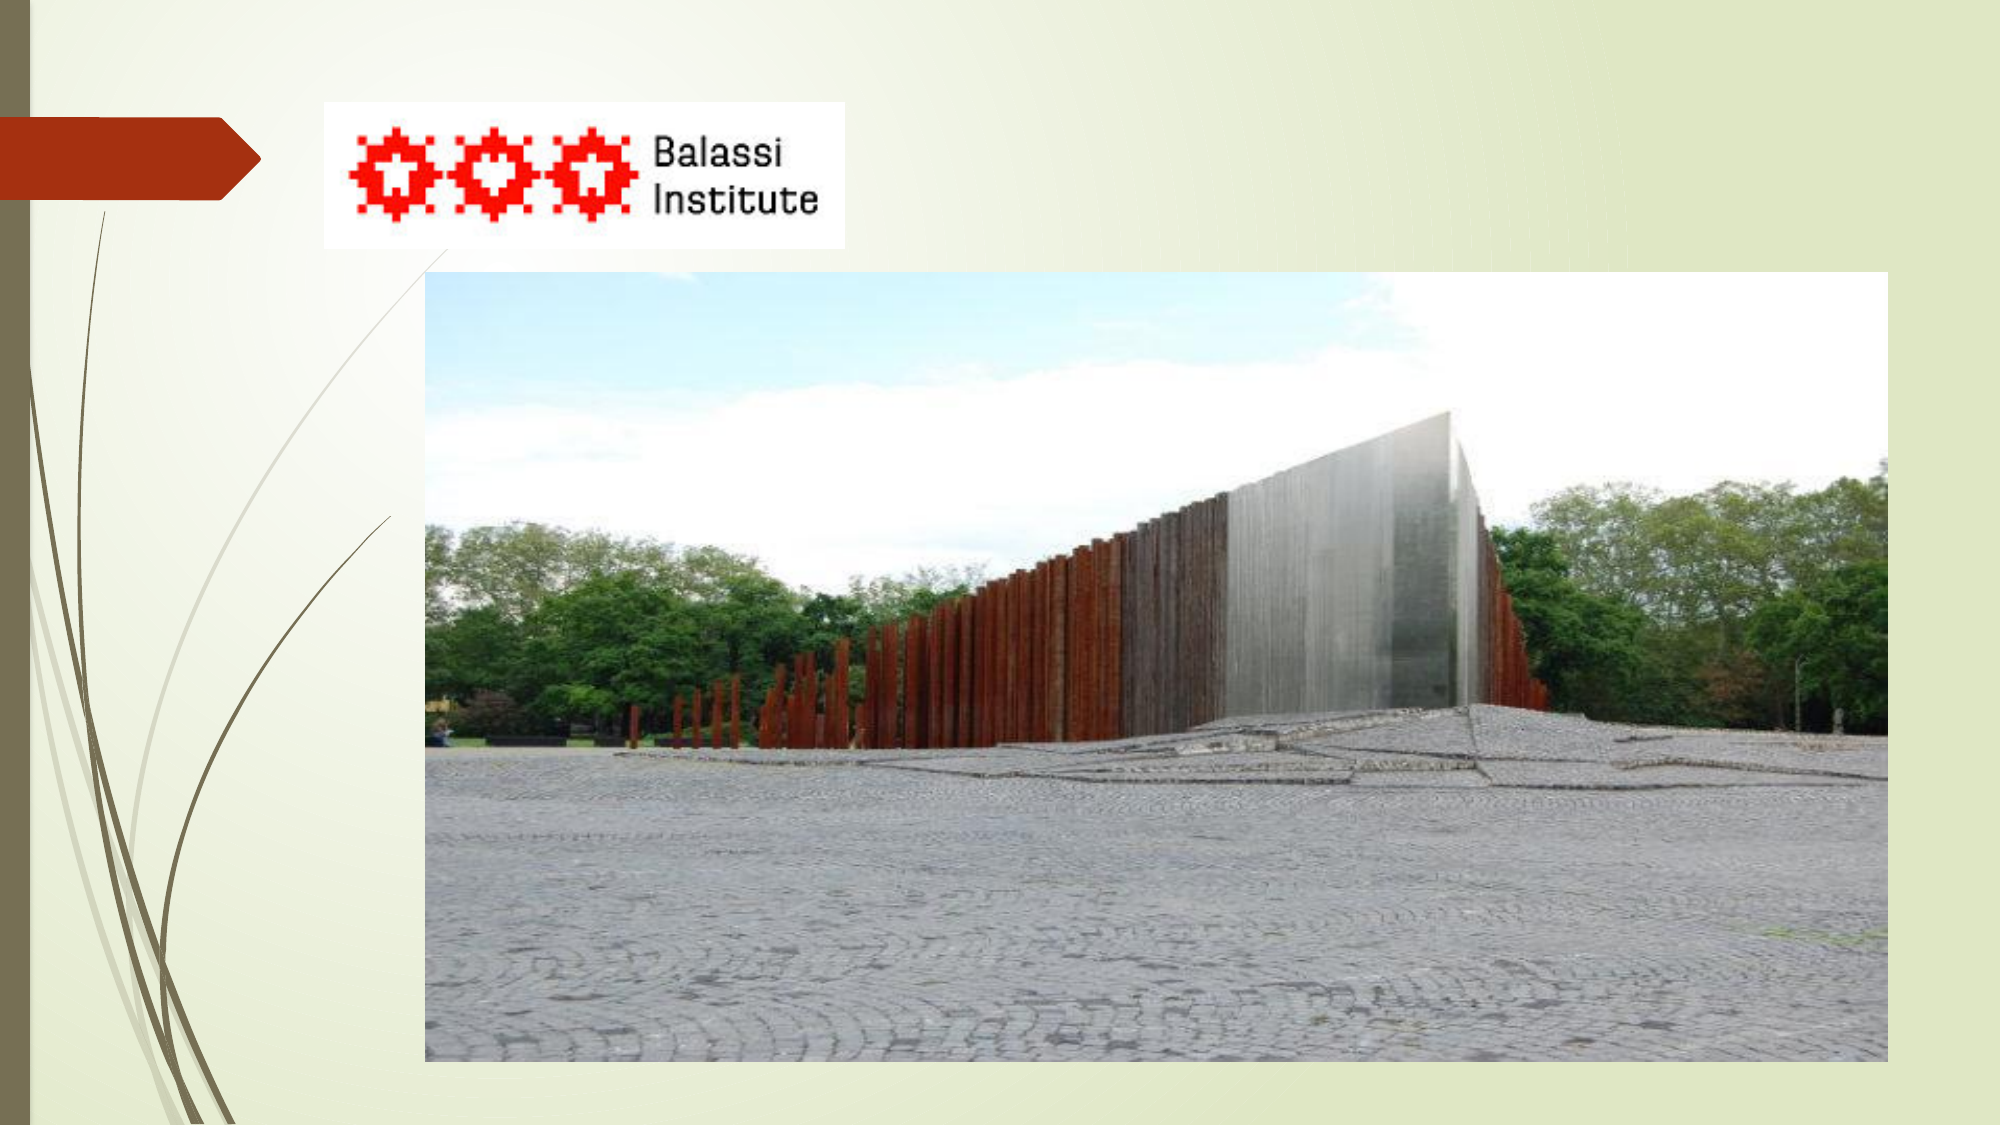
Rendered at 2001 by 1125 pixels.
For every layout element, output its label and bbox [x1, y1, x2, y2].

picture [323, 102, 846, 249]
list [425, 272, 1888, 1062]
